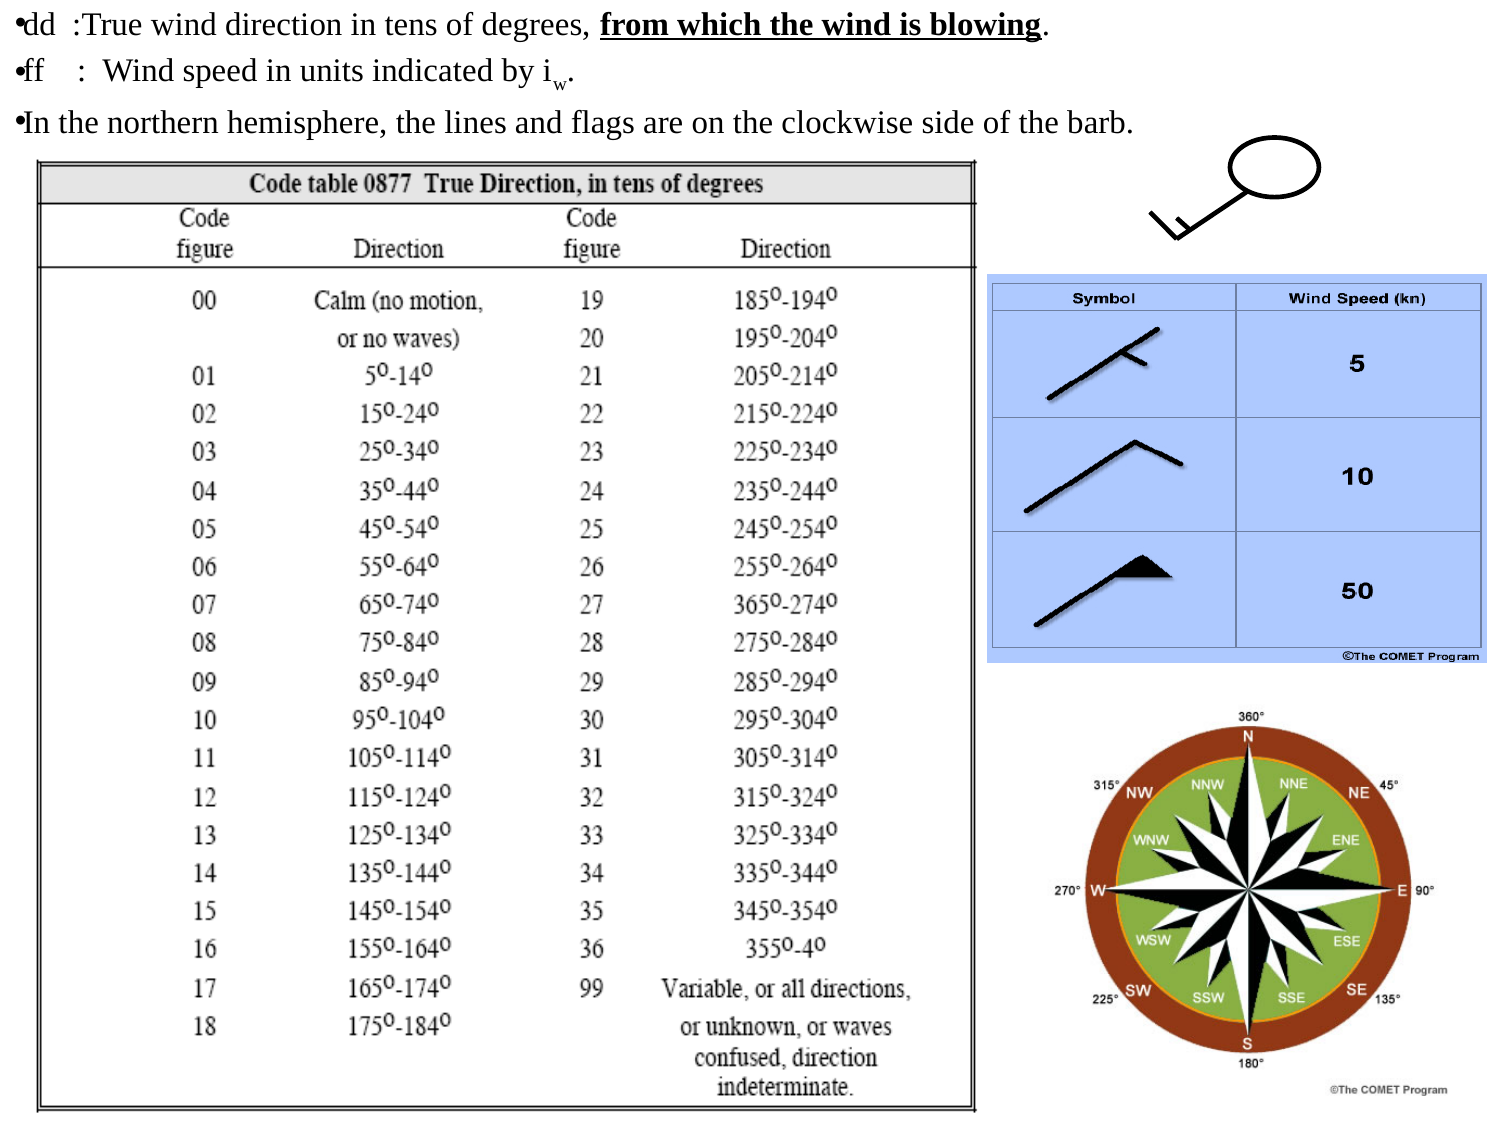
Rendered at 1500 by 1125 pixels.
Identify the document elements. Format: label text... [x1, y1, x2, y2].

picture [12, 148, 1487, 1125]
text_box dd :True wind direction in tens of degrees, from which the wind is blowing. ff : Wind speed in units indicated by iw. In the northern hemisphere, the lines and flags are on the clockwise side of the barb. [0, 0, 1500, 149]
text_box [1149, 137, 1320, 240]
picture [1038, 687, 1451, 1099]
